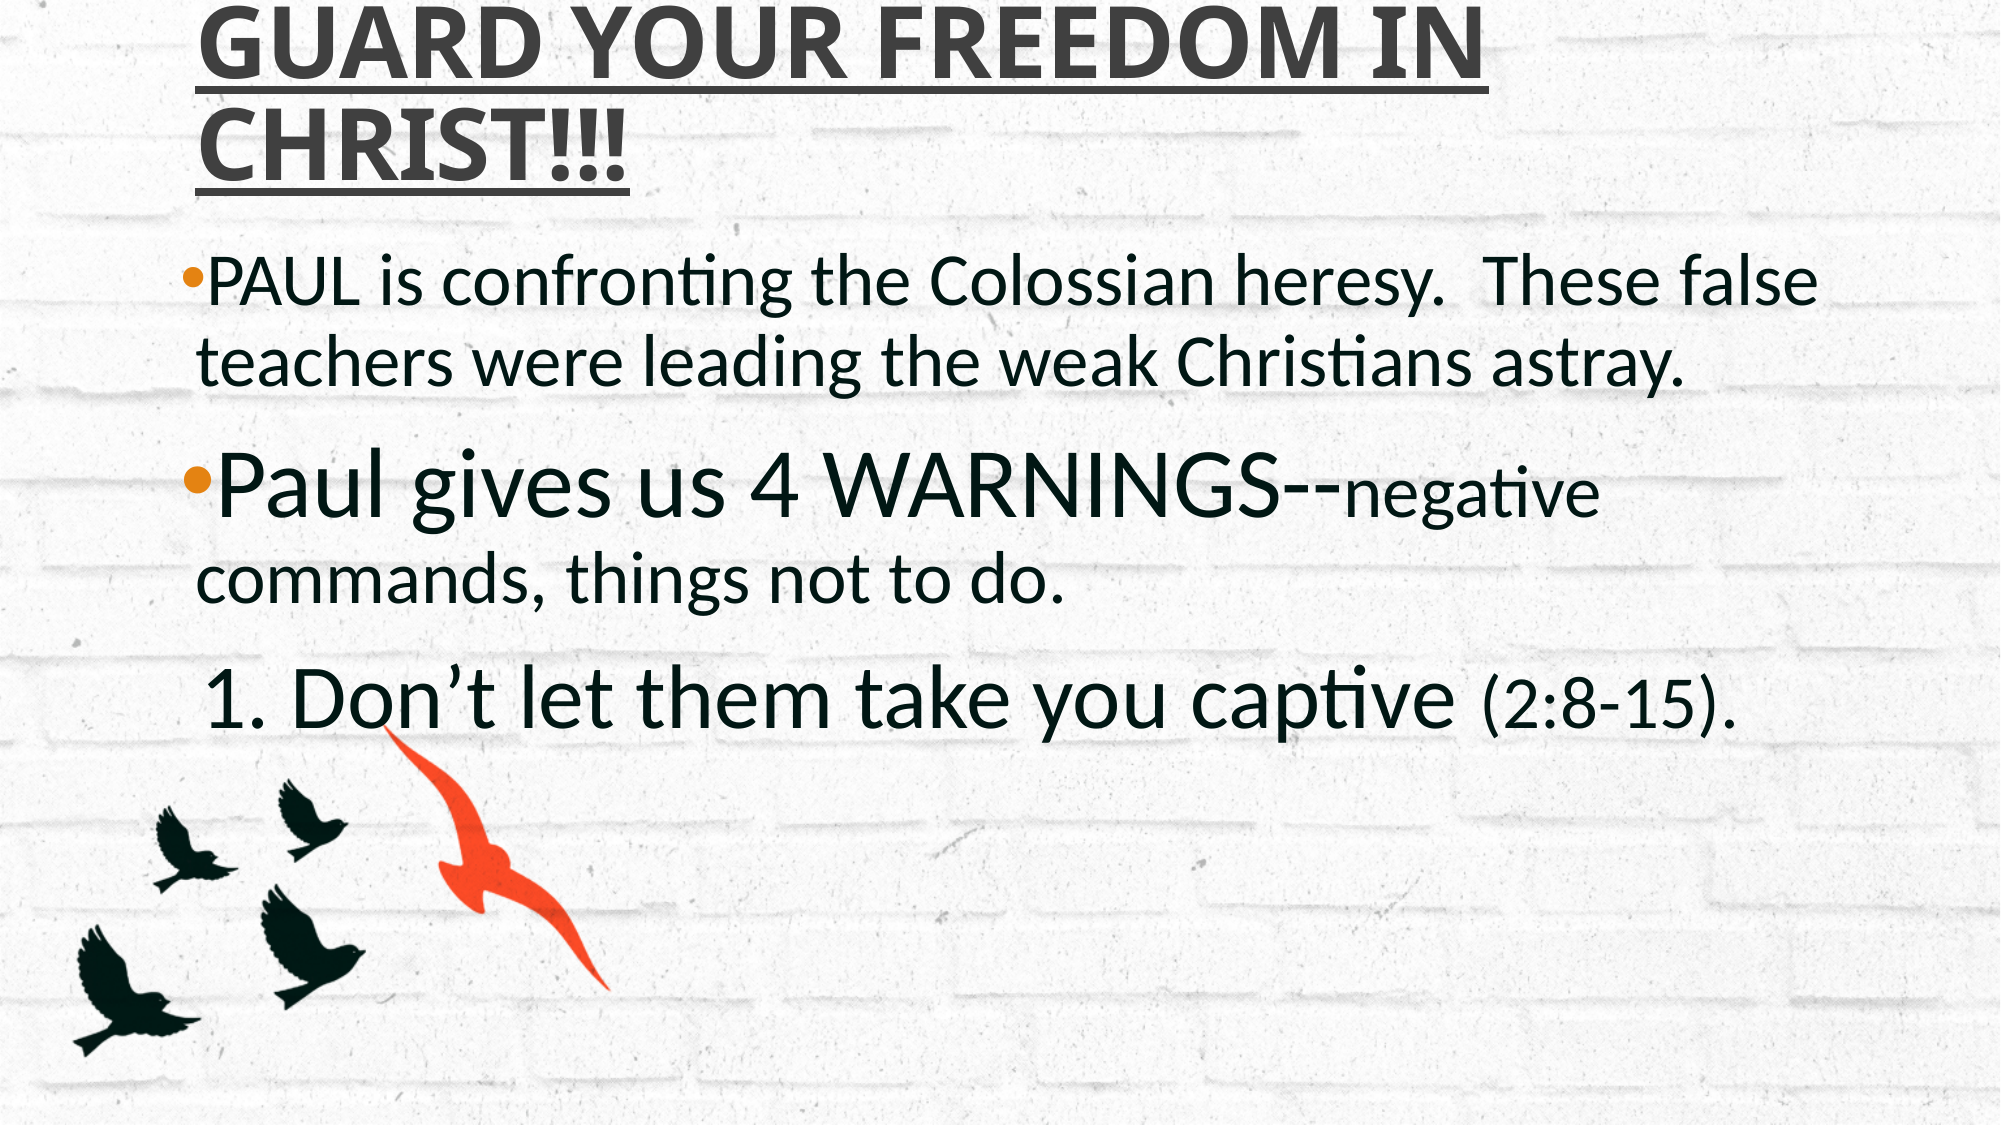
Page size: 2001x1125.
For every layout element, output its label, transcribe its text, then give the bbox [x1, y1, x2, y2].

list PAUL is confronting the Colossian heresy. These false teachers were leading the weak Christians astray. Paul gives us 4 WARNINGS--negative commands, things not to do. 1. Don’t let them take you captive (2:8-15). [180, 232, 1830, 963]
title GUARD YOUR FREEDOM IN CHRIST!!! [180, 47, 1830, 209]
picture [0, 0, 2001, 1125]
